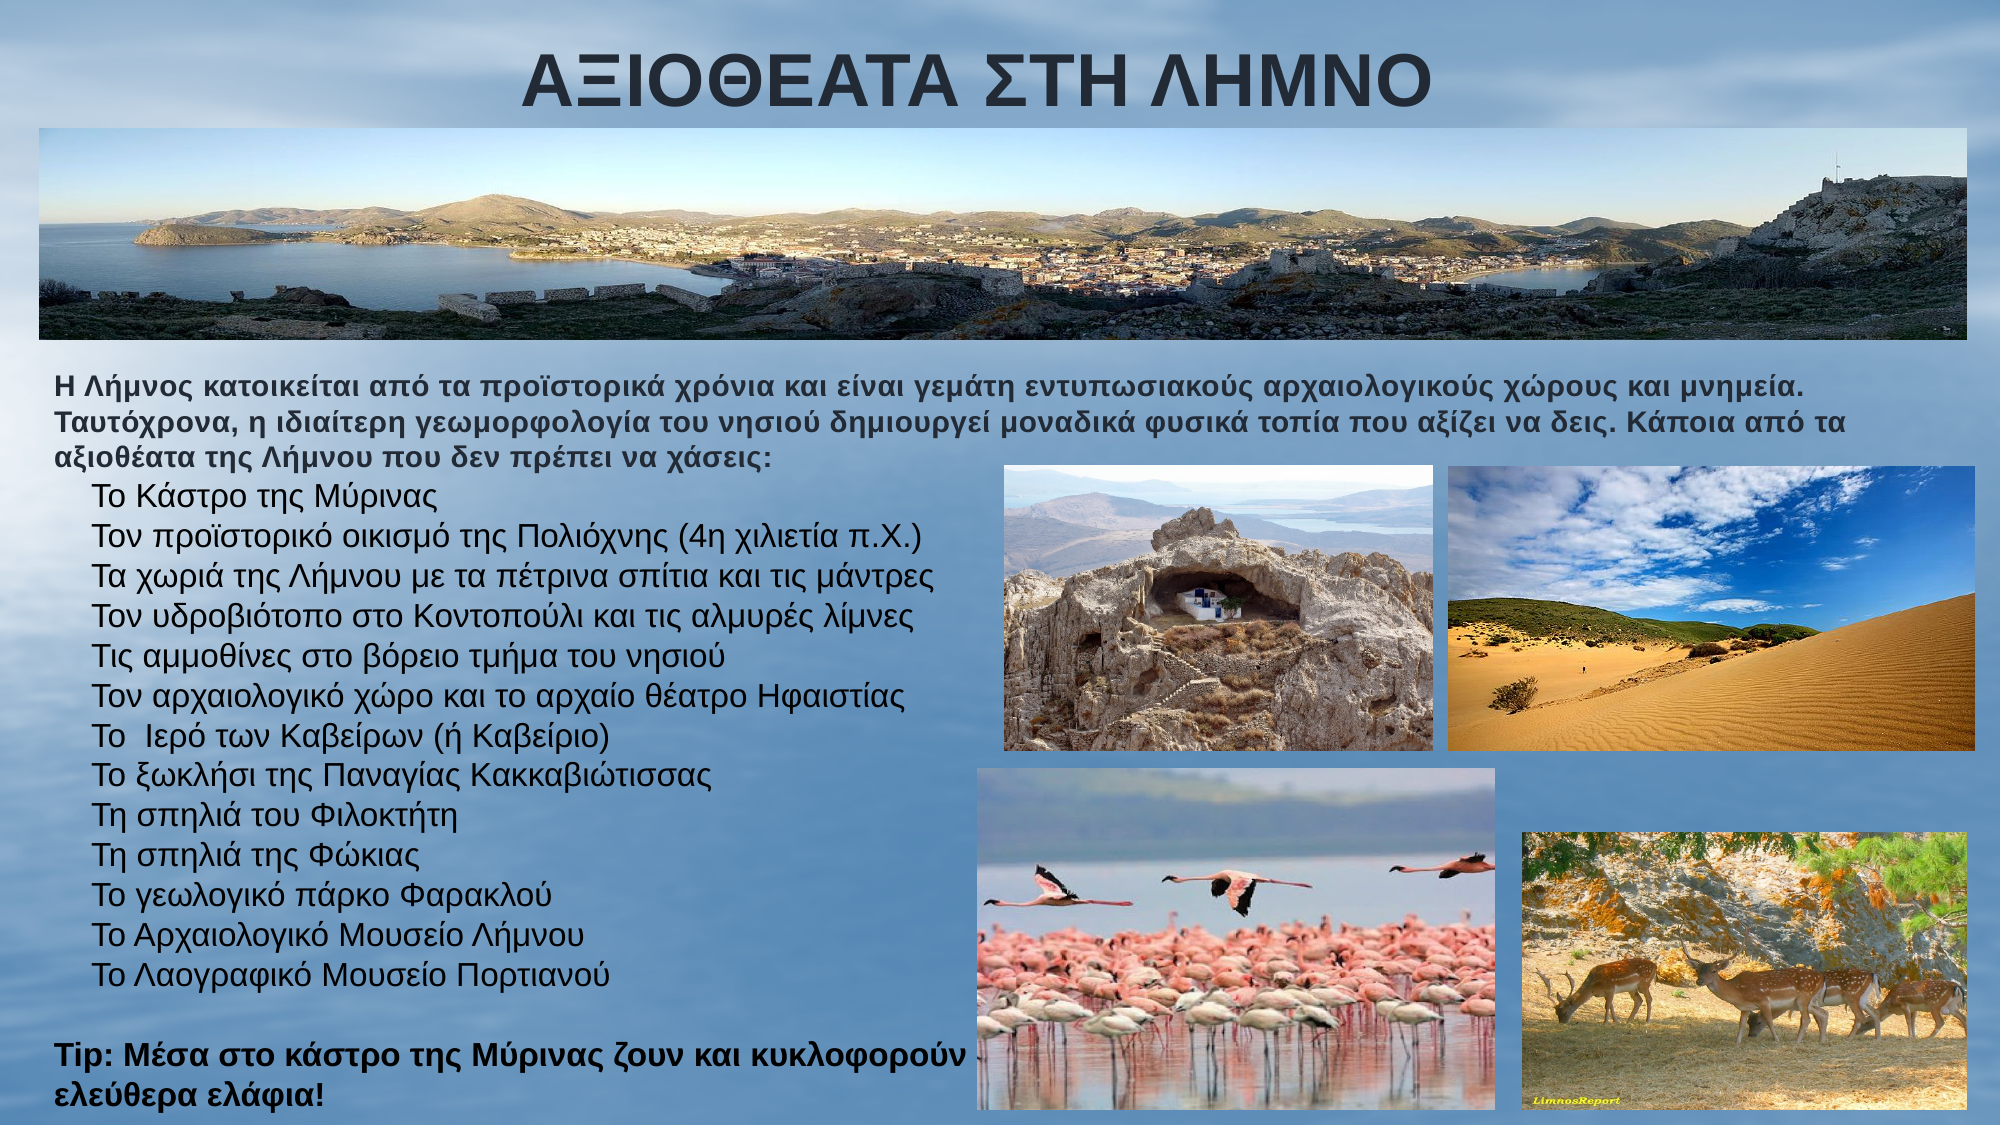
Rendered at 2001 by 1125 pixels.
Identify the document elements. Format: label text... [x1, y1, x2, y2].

picture [39, 128, 1967, 341]
list Η Λήμνος κατοικείται από τα προϊστορικά χρόνια και είναι γεμάτη εντυπωσιακούς αρχαιολογικούς χώρους και μνημεία. Ταυτόχρονα, η ιδιαίτερη γεωμορφολογία του νησιού δημιουργεί μοναδικά φυσικά τοπία που αξίζει να δεις. Κάποια από τα αξιοθέατα της Λήμνου που δεν πρέπει να χάσεις: [39, 359, 1967, 575]
picture [1004, 465, 1433, 751]
picture [1522, 832, 1967, 1110]
title Αξιοθεατα στη Λημνο [39, 0, 1917, 128]
text_box Το Κάστρο της Μύρινας Τον προϊστορικό οικισμό της Πολιόχνης (4η χιλιετία π.Χ.) Τα χωριά της Λήμνου με τα πέτρινα σπίτια και τις μάντρες Τον υδροβιότοπο στο Κοντοπούλι και τις αλμυρές λίμνες Τις αμμοθίνες στο βόρειο τμήμα του νησιού Τον αρχαιολογικό χώρο και το αρχαίο θέατρο Ηφαιστίας Το Ιερό των Καβείρων (ή Καβείριο) Το ξωκλήσι της Παναγίας Κακκαβιώτισσας Τη σπηλιά του Φιλοκτήτη Τη σπηλιά της Φώκιας Το γεωλογικό πάρκο Φαρακλού Το Αρχαιολογικό Μουσείο Λήμνου Το Λαογραφικό Μουσείο Πορτιανού Tip: Μέσα στο κάστρο της Μύρινας ζουν και κυκλοφορούν ελεύθερα ελάφια! [39, 466, 1040, 1121]
picture [977, 768, 1495, 1110]
picture [1448, 466, 1975, 751]
